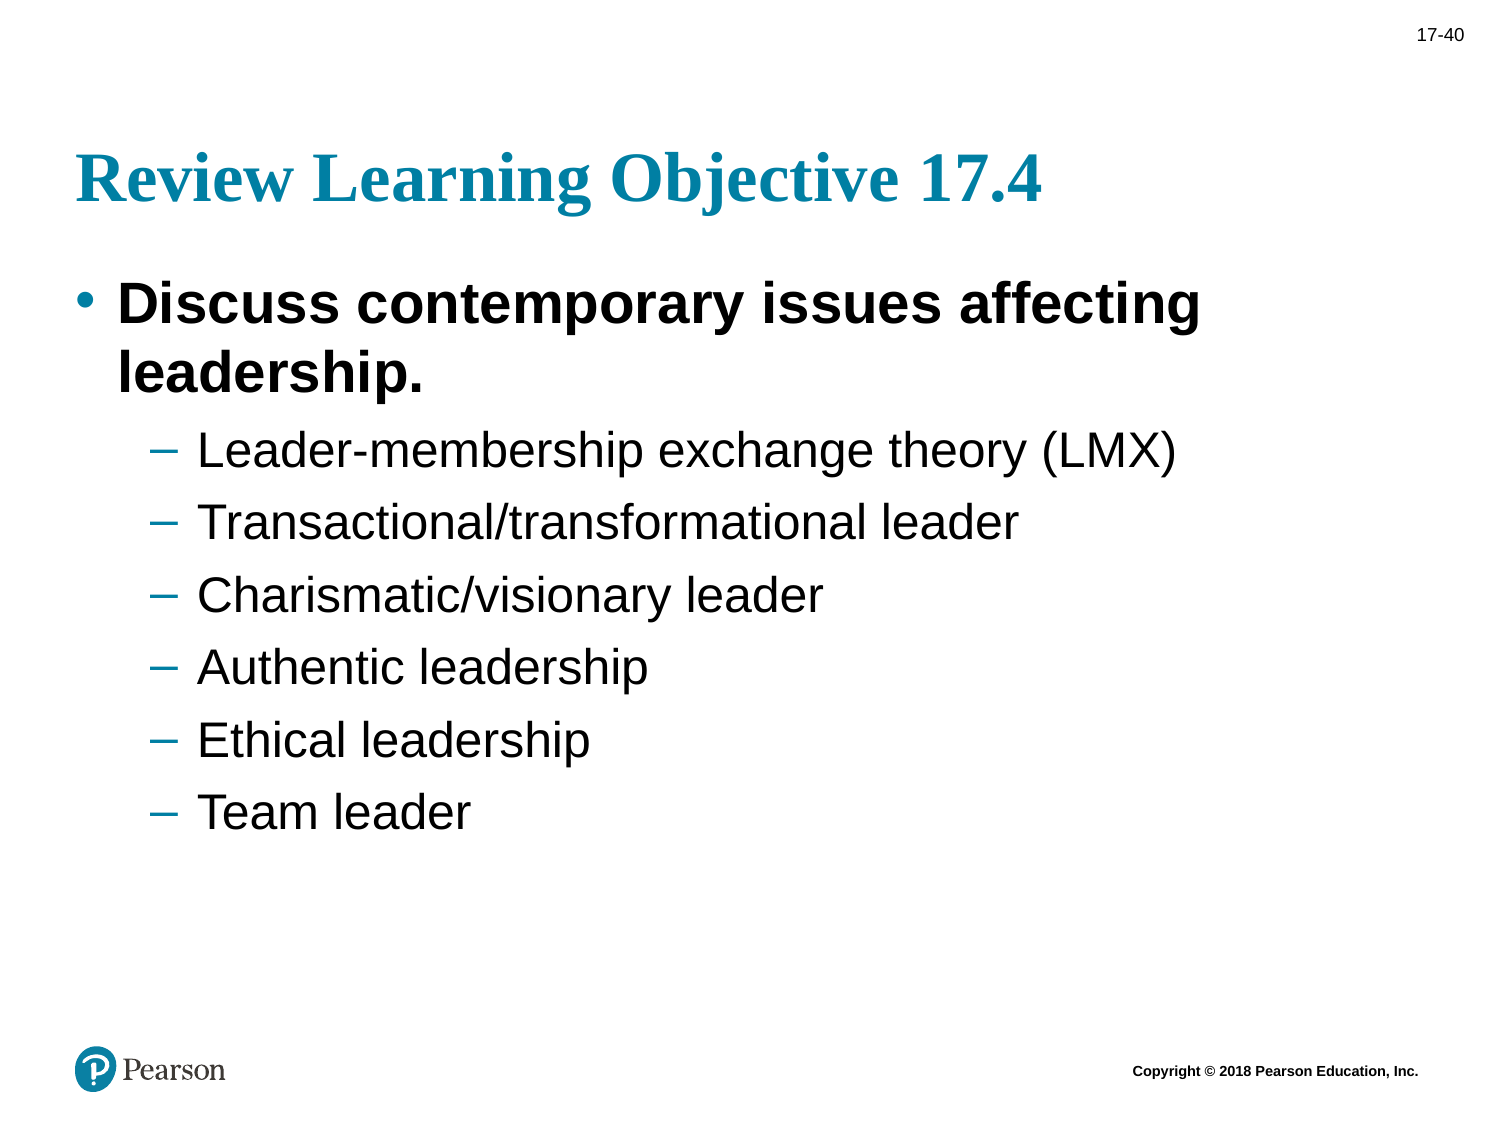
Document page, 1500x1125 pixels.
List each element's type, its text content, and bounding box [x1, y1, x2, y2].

list Discuss contemporary issues affecting leadership. Leader-membership exchange theory (LMX) Transactional/transformational leader Charismatic/visionary leader Authentic leadership Ethical leadership Team leader [75, 264, 1425, 1043]
title Review Learning Objective 17.4 [75, 35, 1425, 216]
